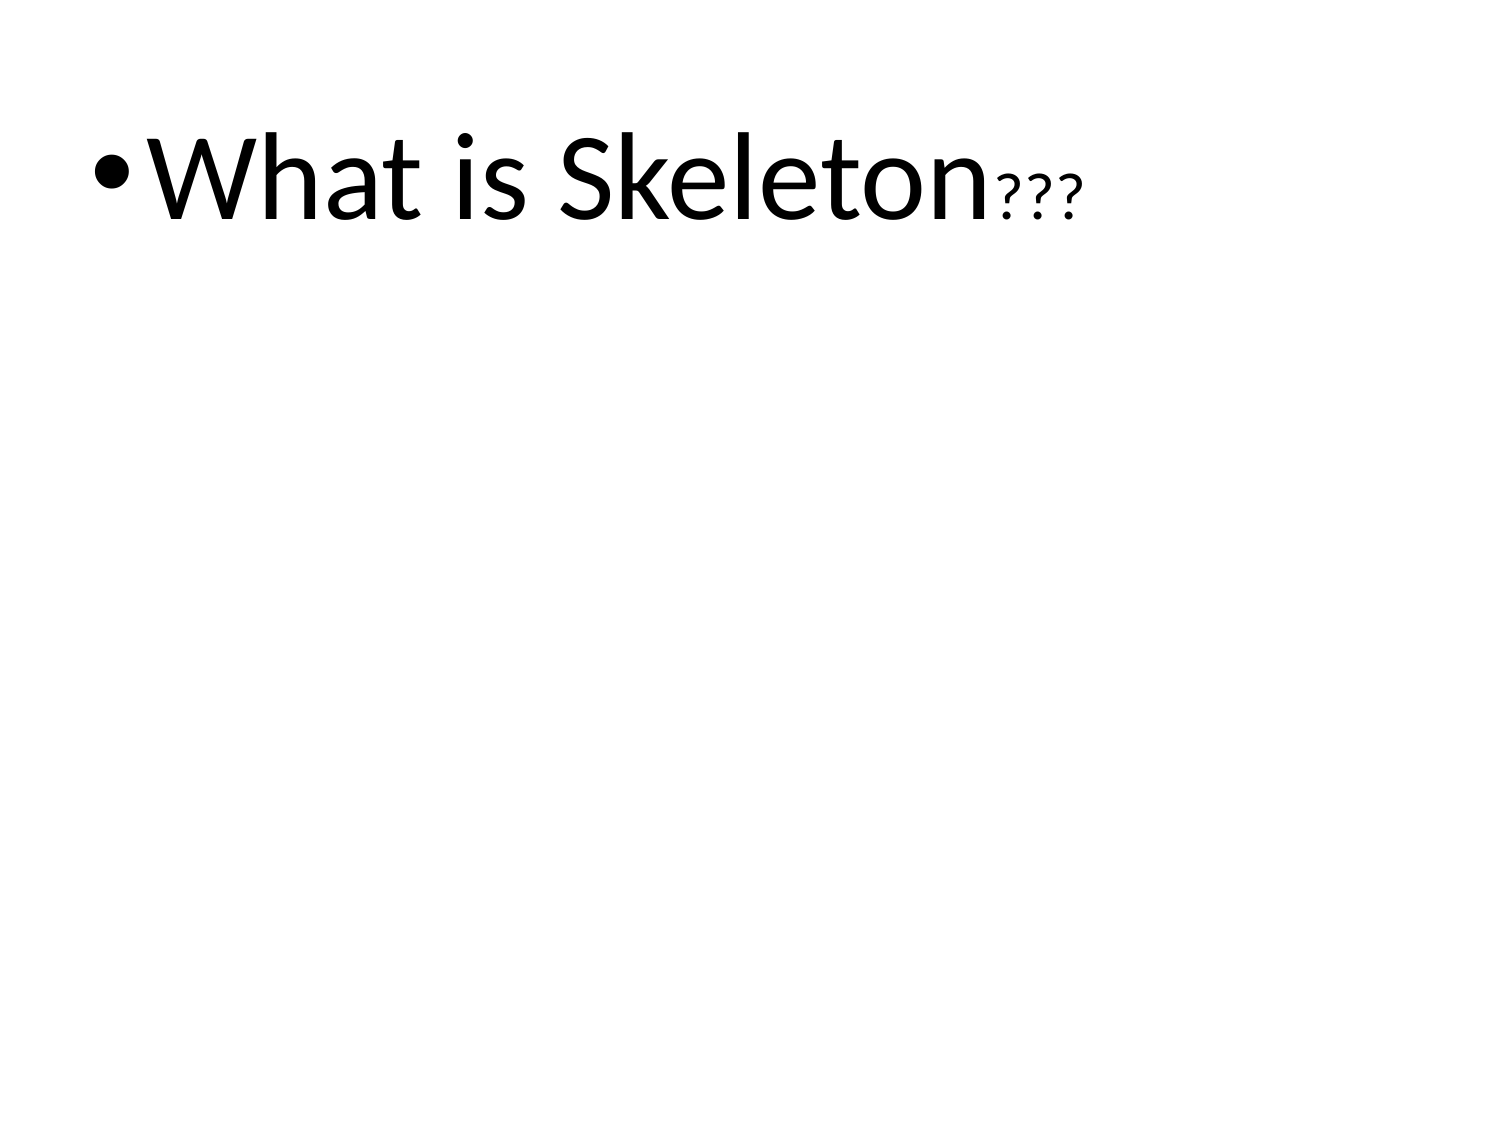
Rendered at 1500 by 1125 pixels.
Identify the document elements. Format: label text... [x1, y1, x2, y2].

list What is Skeleton??? [75, 87, 1425, 1088]
